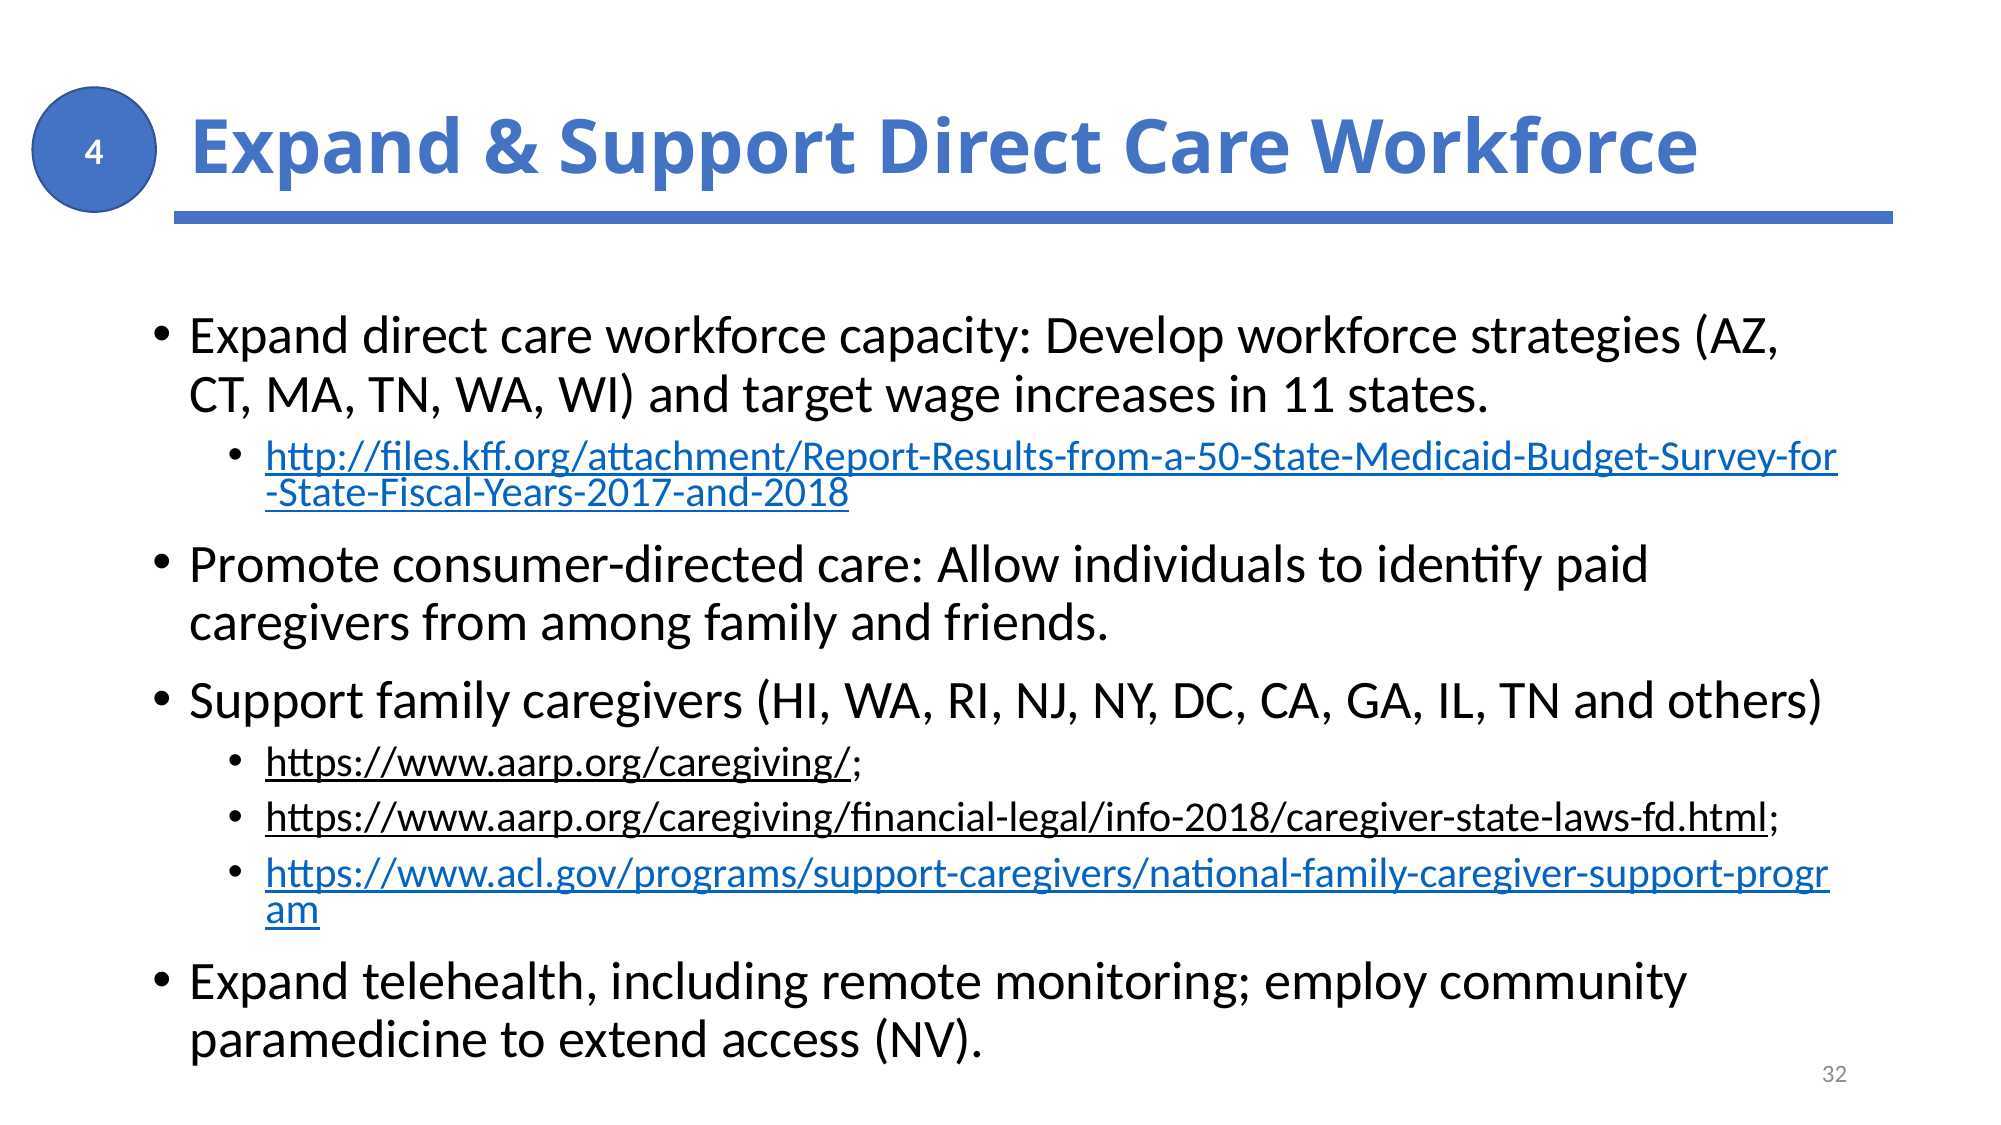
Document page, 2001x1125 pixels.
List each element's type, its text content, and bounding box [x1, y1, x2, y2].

text_box 4 [31, 86, 157, 213]
title Expand & Support Direct Care Workforce [174, 40, 1900, 259]
slide_number 32 [1412, 1042, 1863, 1103]
list Expand direct care workforce capacity: Develop workforce strategies (AZ, CT, MA, TN, WA, WI) and target wage increases in 11 states. http://files.kff.org/attachment/Report-Results-from-a-50-State-Medicaid-Budget-Survey-for-State-Fiscal-Years-2017-and-2018 Promote consumer-directed care: Allow individuals to identify paid caregivers from among family and friends. Support family caregivers (HI, WA, RI, NJ, NY, DC, CA, GA, IL, TN and others) https://www.aarp.org/caregiving/; https://www.aarp.org/caregiving/financial-legal/info-2018/caregiver-state-laws-fd.html; https://www.acl.gov/programs/support-caregivers/national-family-caregiver-support-program Expand telehealth, including remote monitoring; employ community paramedicine to extend access (NV). [137, 299, 1863, 1014]
